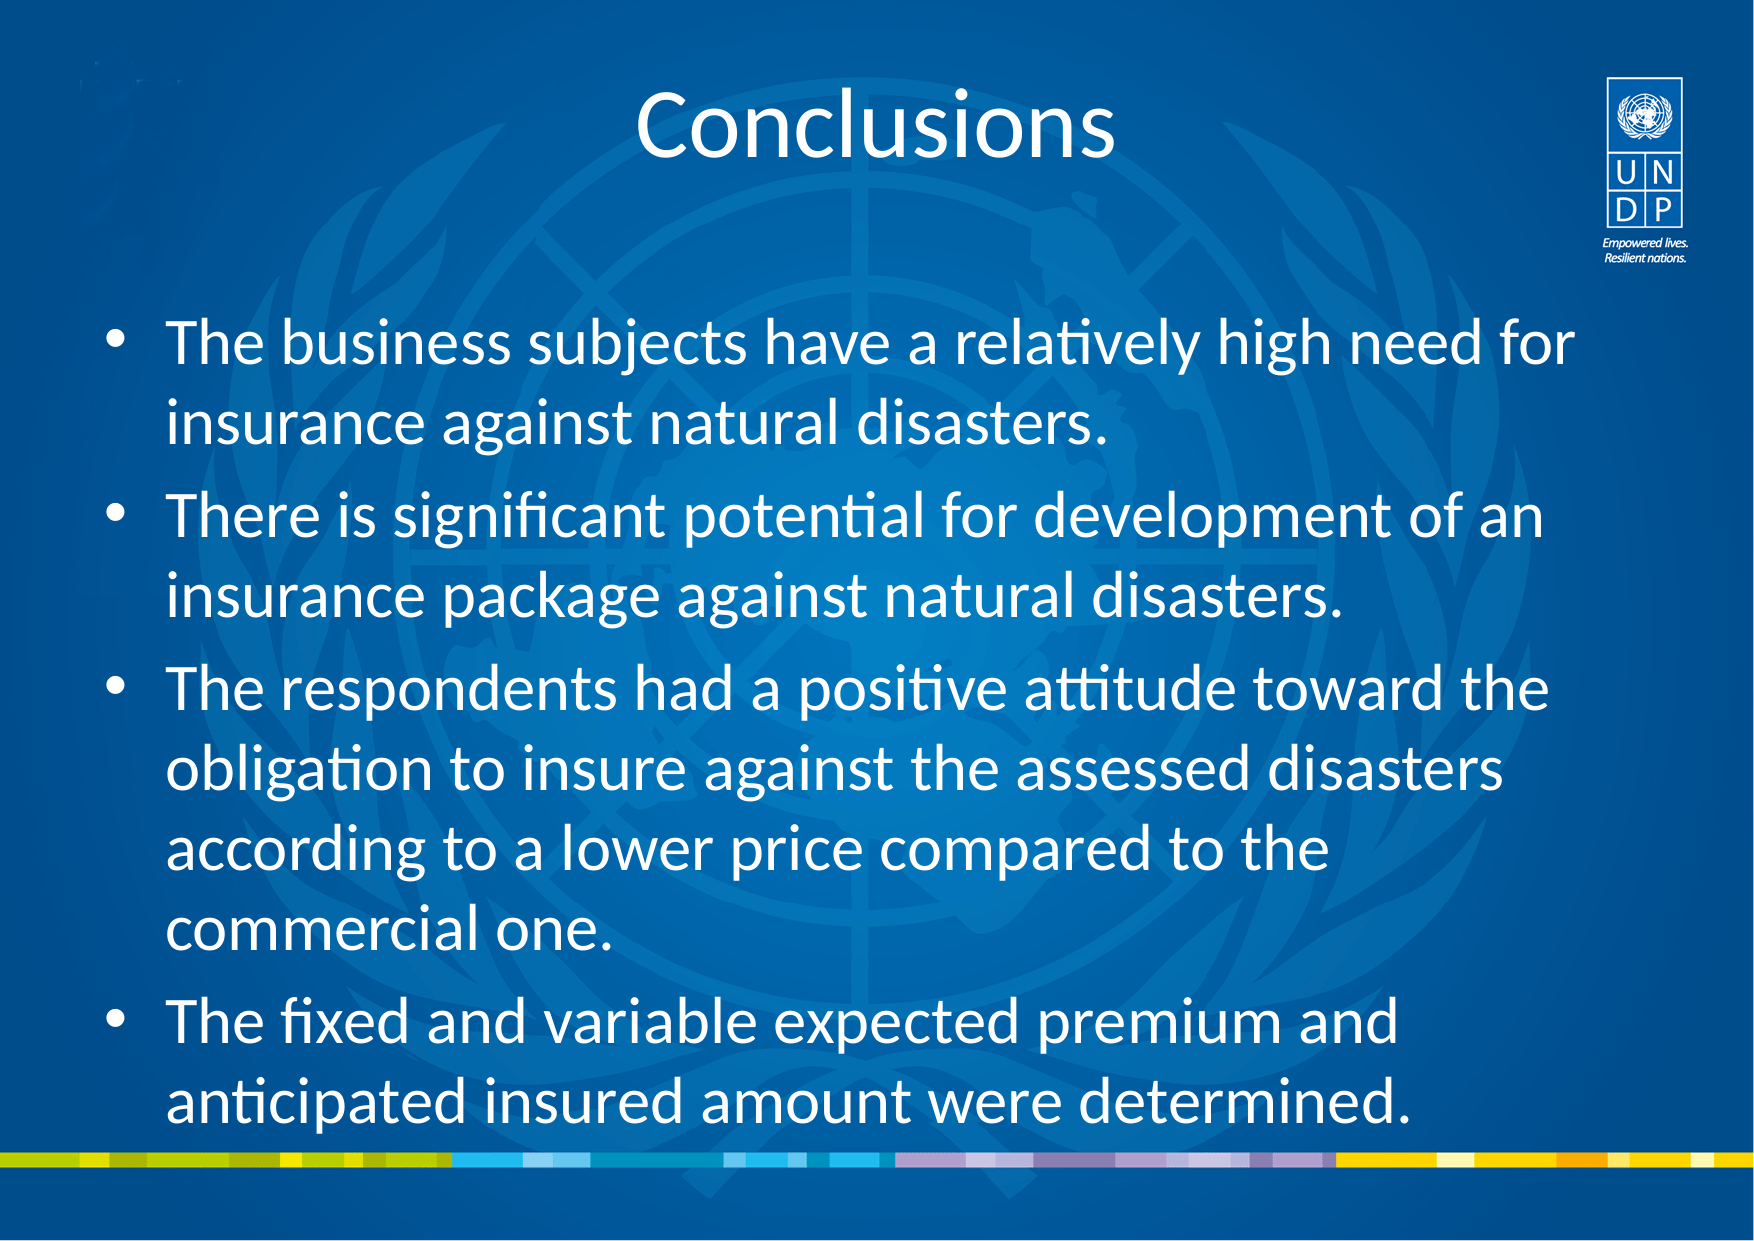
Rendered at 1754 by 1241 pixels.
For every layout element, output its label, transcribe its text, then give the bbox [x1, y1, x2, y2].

picture [0, 0, 1754, 1241]
title Conclusions [87, 49, 1666, 257]
list The business subjects have a relatively high need for insurance against natural disasters. There is significant potential for development of an insurance package against natural disasters. The respondents had a positive attitude toward the obligation to insure against the assessed disasters according to a lower price compared to the commercial one. The fixed and variable expected premium and anticipated insured amount were determined. [87, 289, 1666, 1109]
